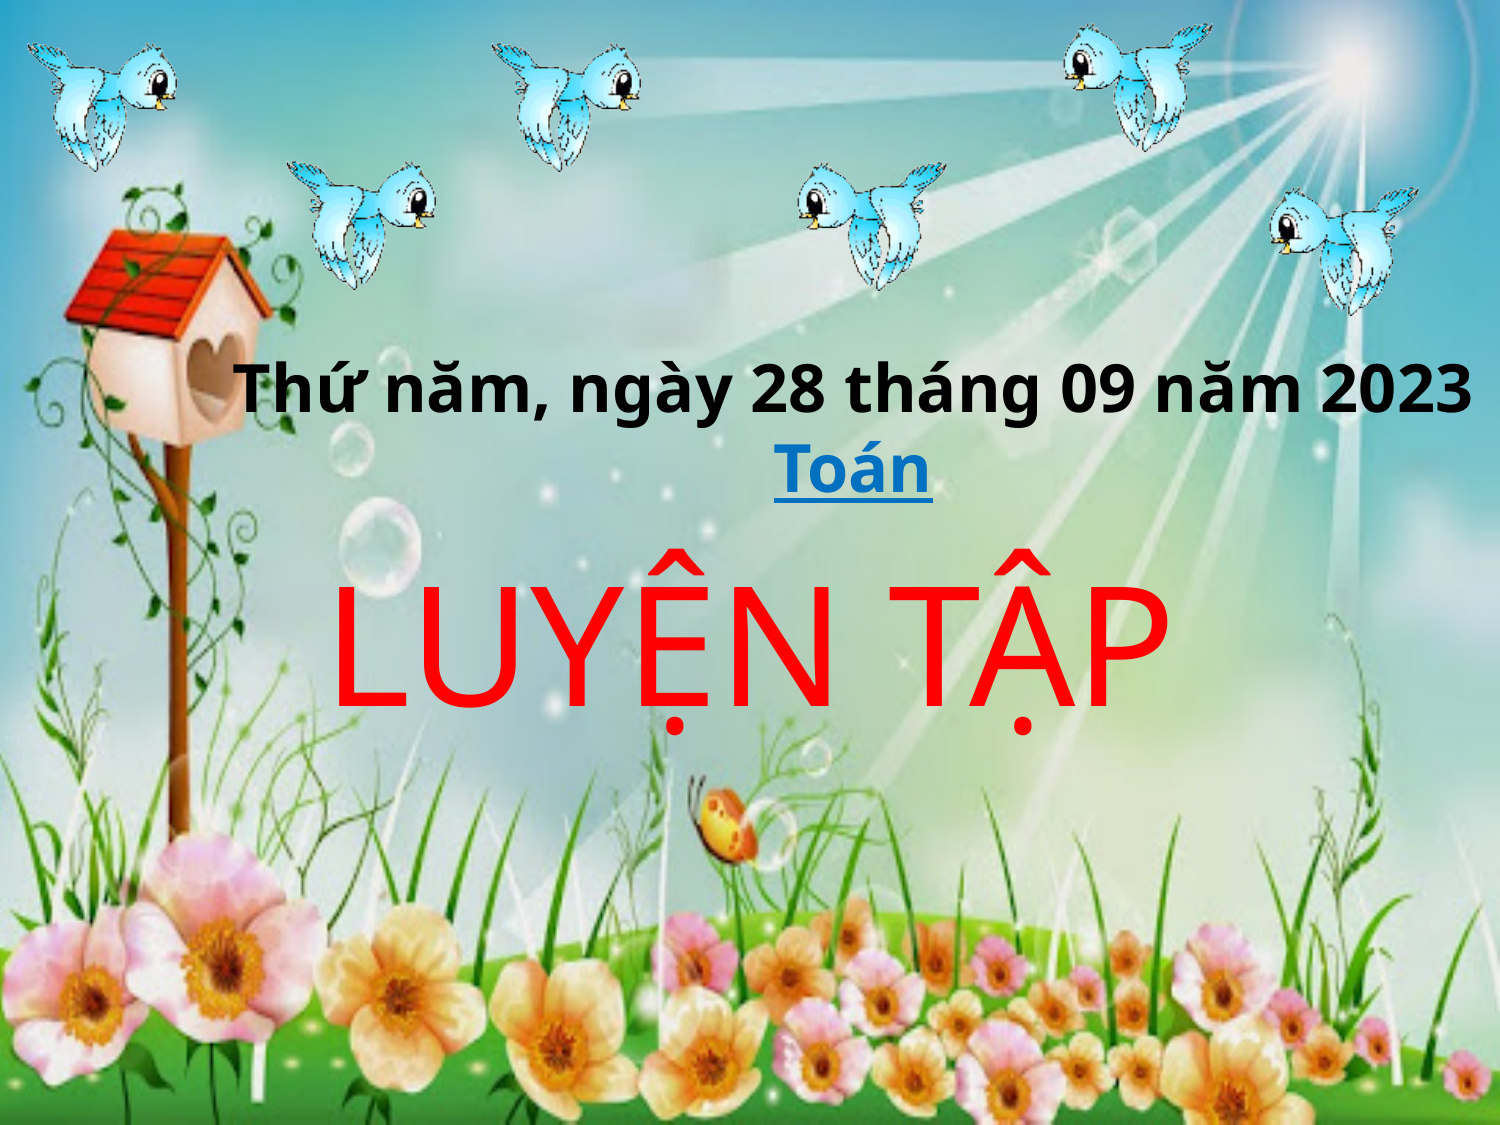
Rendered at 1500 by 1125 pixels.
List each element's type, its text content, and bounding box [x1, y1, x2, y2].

picture [0, 0, 1500, 1125]
text_box Thứ năm, ngày 28 tháng 09 năm 2023 Toán [206, 338, 1500, 514]
text_box LUYỆN TẬP [308, 532, 1192, 747]
